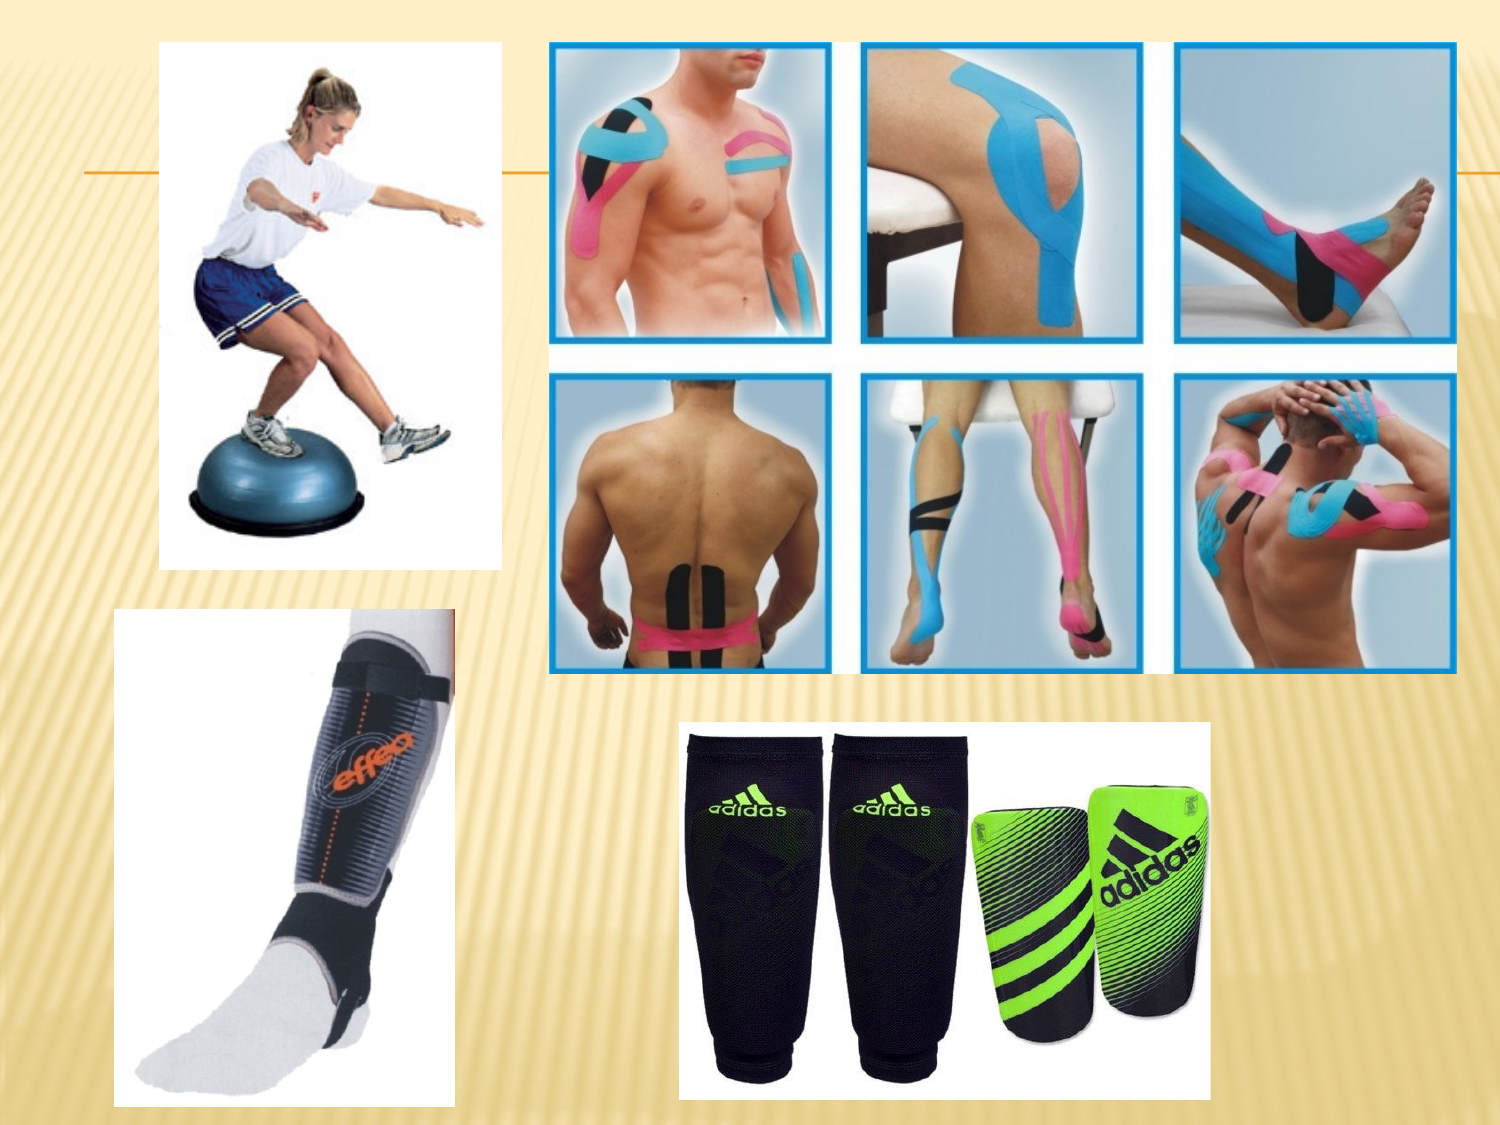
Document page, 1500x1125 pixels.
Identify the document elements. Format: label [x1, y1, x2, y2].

picture [678, 722, 1211, 1100]
picture [548, 42, 1457, 674]
picture [114, 609, 455, 1108]
picture [159, 42, 503, 570]
